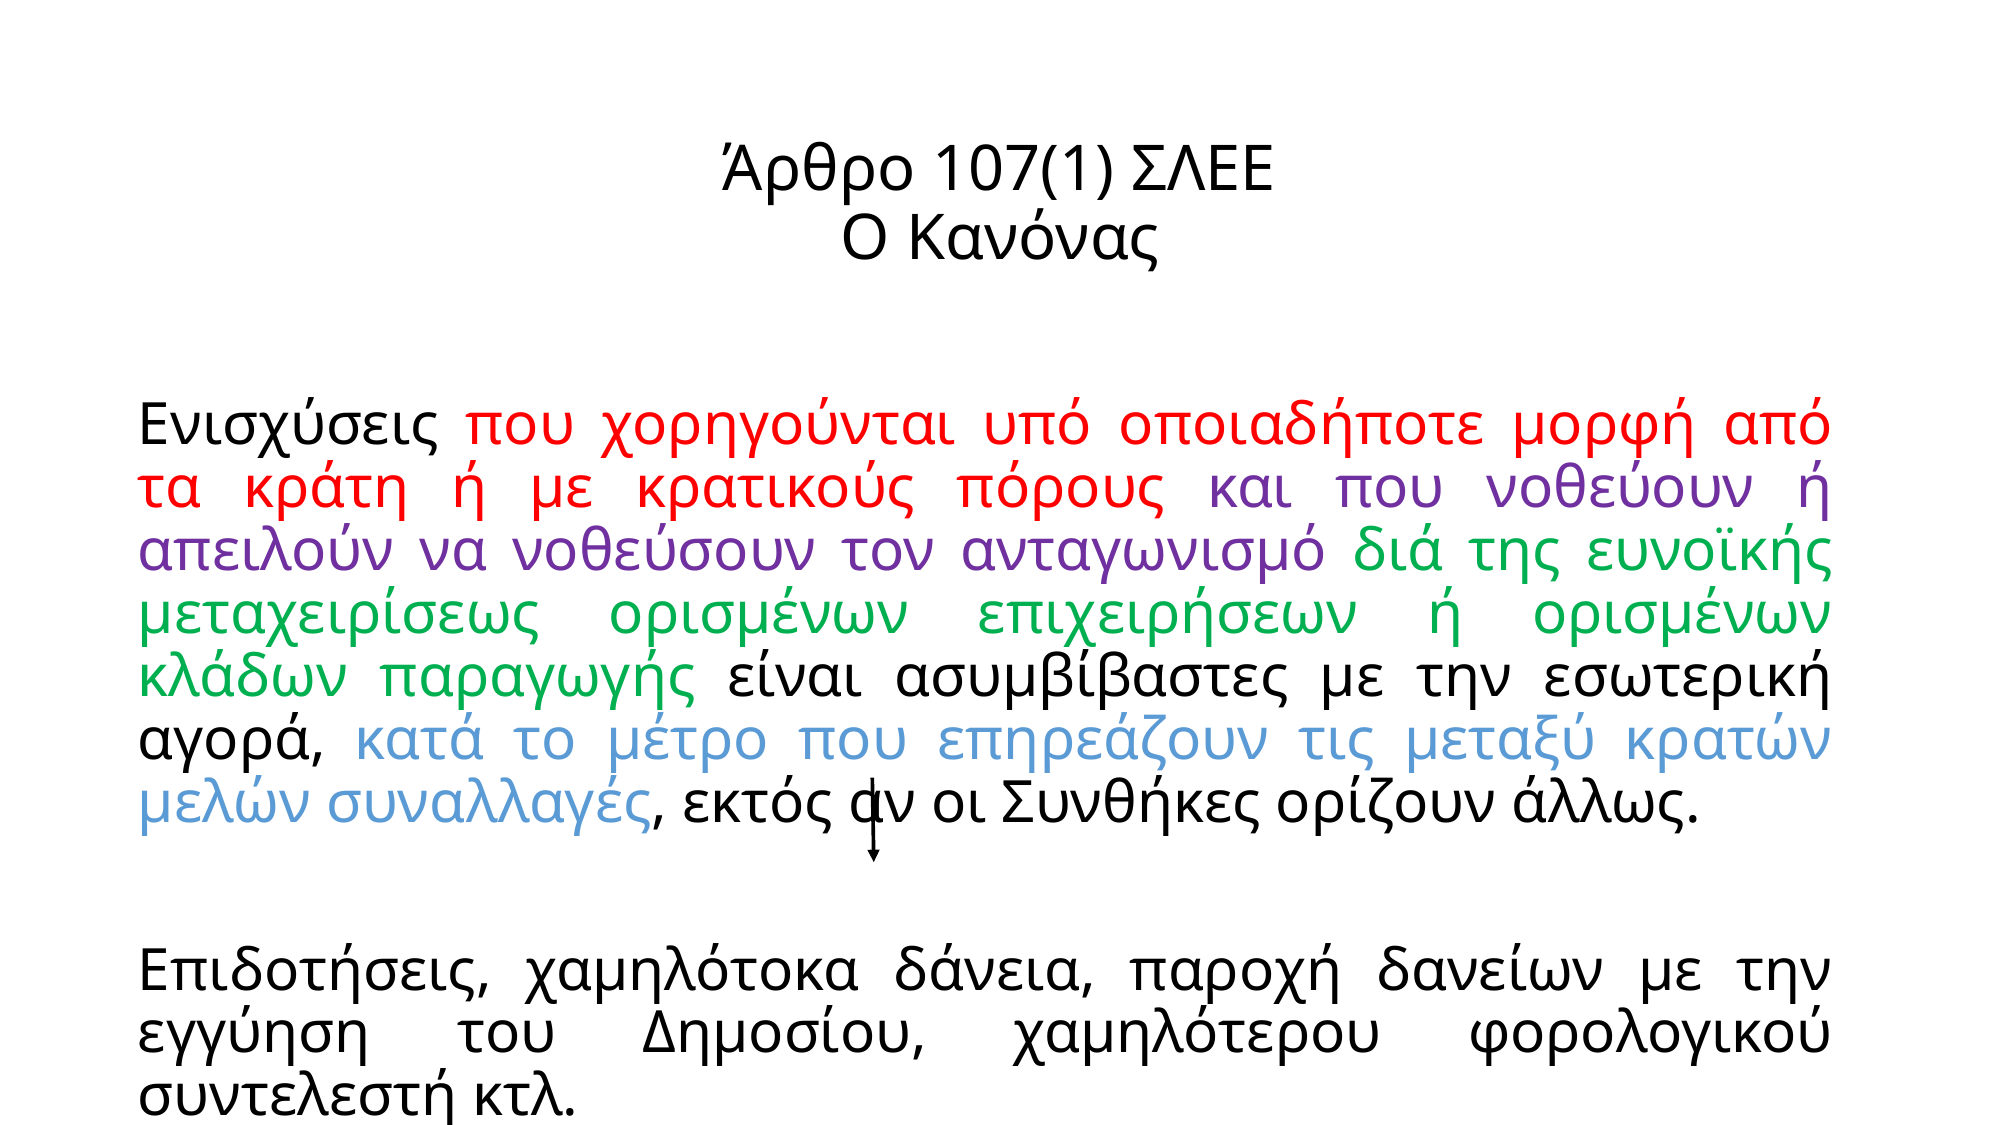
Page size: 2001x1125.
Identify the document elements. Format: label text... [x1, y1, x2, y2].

title Άρθρο 107(1) ΣΛΕΕ Ο Κανόνας [137, 59, 1863, 357]
list Ενισχύσεις που χορηγούνται υπό οποιαδήποτε μορφή από τα κράτη ή με κρατικούς πόρους και που νοθεύουν ή απειλούν να νοθεύσουν τον ανταγωνισμό διά της ευνοϊκής μεταχειρίσεως ορισμένων επιχειρήσεων ή ορισμένων κλάδων παραγωγής είναι ασυμβίβαστες με την εσωτερική αγορά, κατά το μέτρο που επηρεάζουν τις μεταξύ κρατών μελών συναλλαγές, εκτός αν οι Συνθήκες ορίζουν άλλως. Επιδοτήσεις, χαμηλότοκα δάνεια, παροχή δανείων με την εγγύηση του Δημοσίου, χαμηλότερου φορολογικού συντελεστή κτλ. [122, 386, 1848, 1101]
